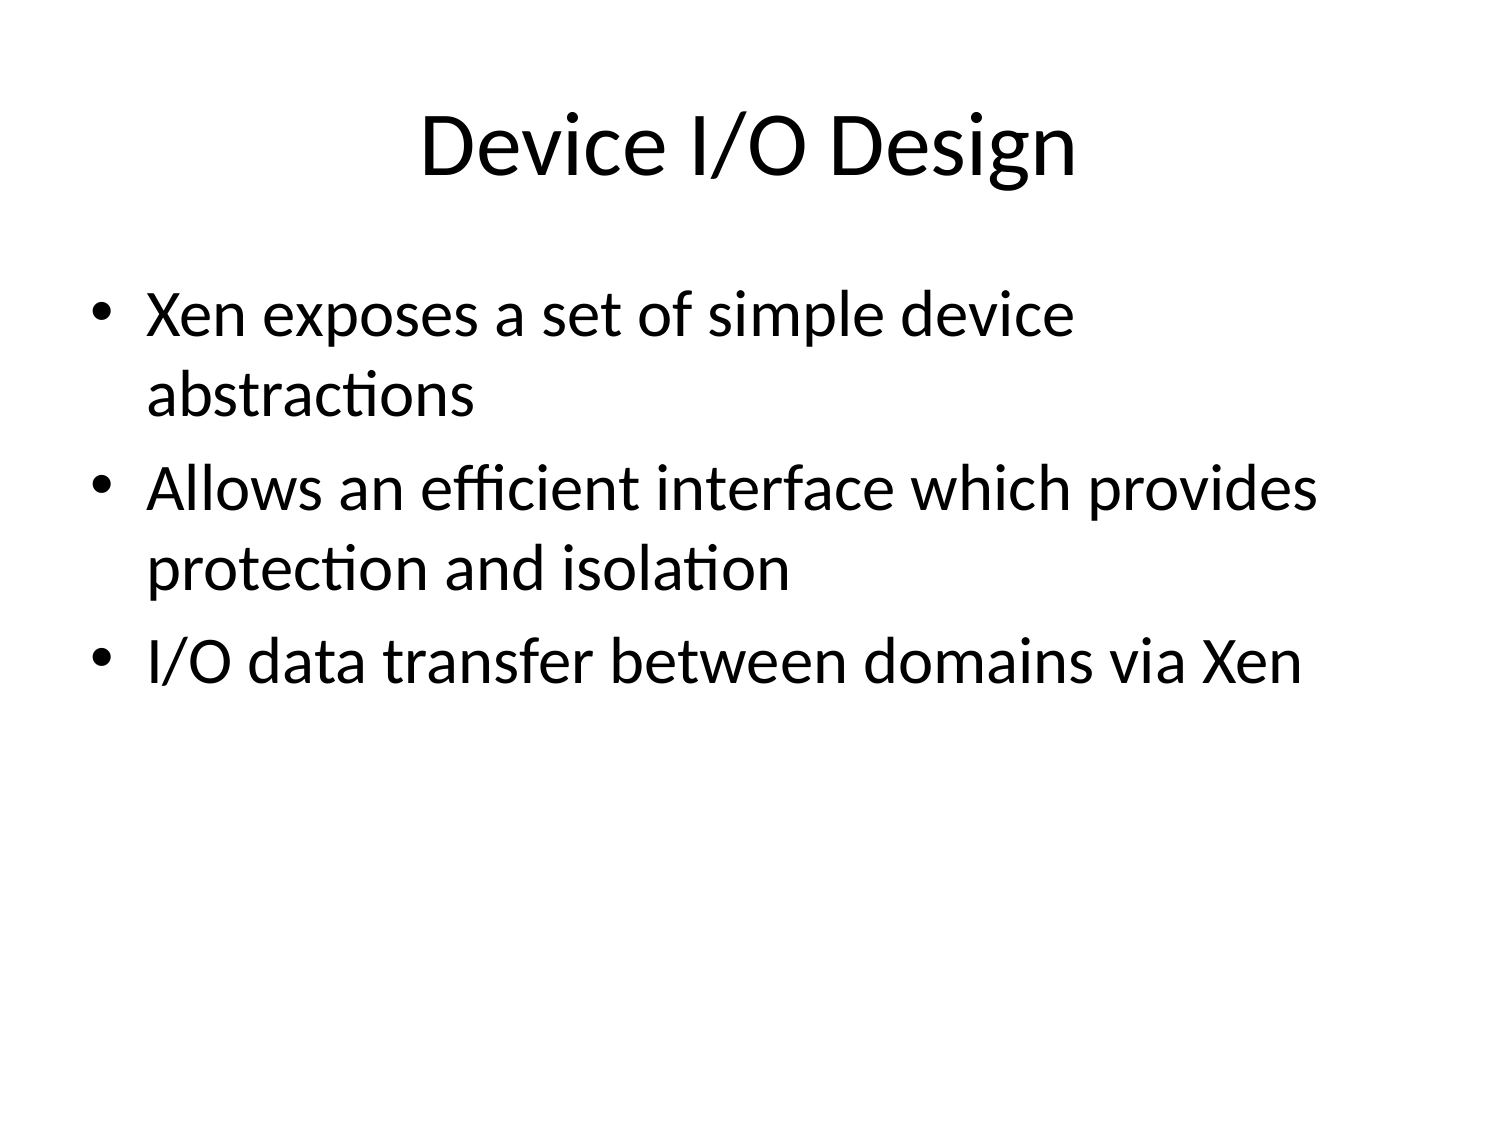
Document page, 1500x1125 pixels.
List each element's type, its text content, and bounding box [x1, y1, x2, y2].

list Xen exposes a set of simple device abstractions Allows an efficient interface which provides protection and isolation I/O data transfer between domains via Xen [75, 262, 1425, 1005]
title Device I/O Design [75, 45, 1425, 233]
